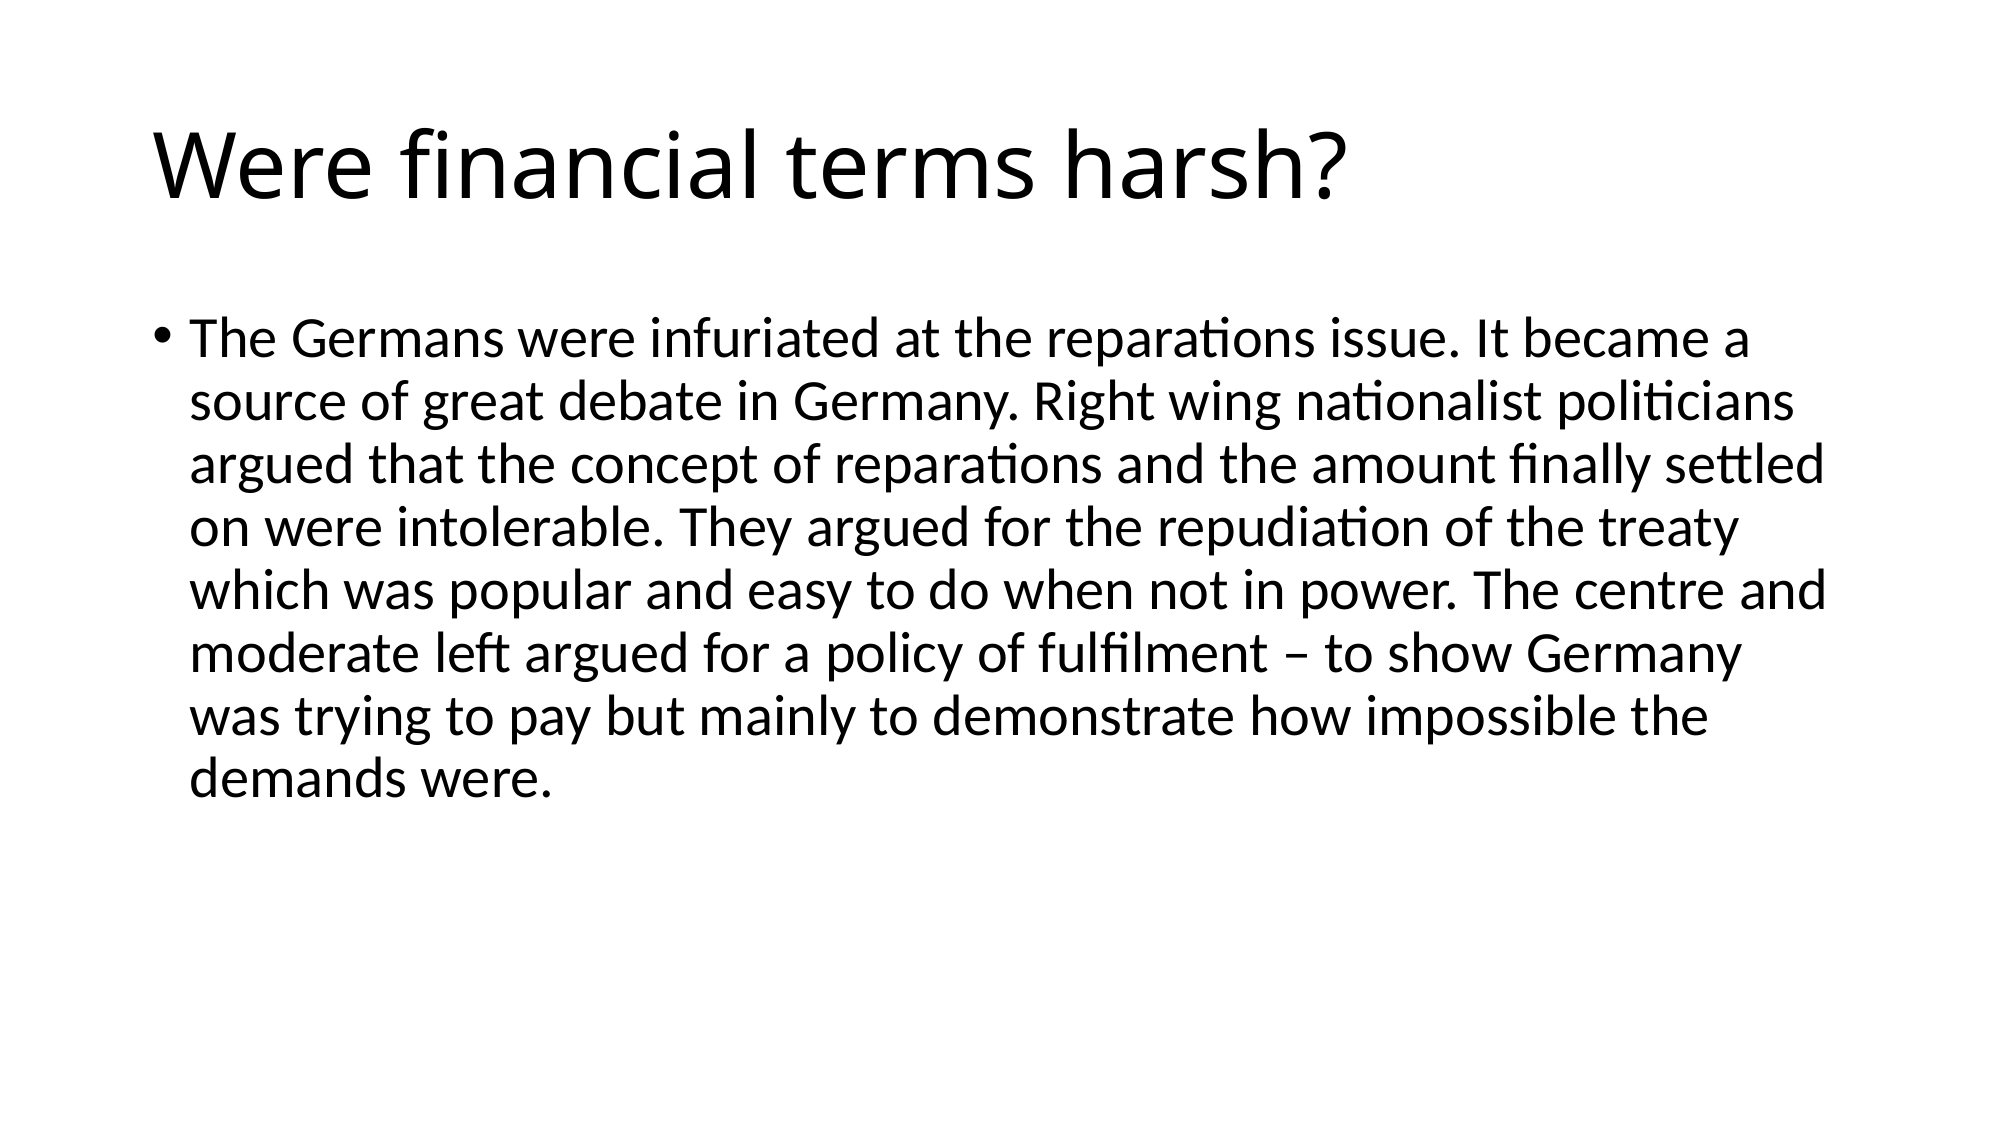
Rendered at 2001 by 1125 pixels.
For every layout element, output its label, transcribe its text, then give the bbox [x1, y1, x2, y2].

title Were financial terms harsh? [137, 59, 1863, 278]
list The Germans were infuriated at the reparations issue. It became a source of great debate in Germany. Right wing nationalist politicians argued that the concept of reparations and the amount finally settled on were intolerable. They argued for the repudiation of the treaty which was popular and easy to do when not in power. The centre and moderate left argued for a policy of fulfilment – to show Germany was trying to pay but mainly to demonstrate how impossible the demands were. [137, 299, 1863, 1014]
